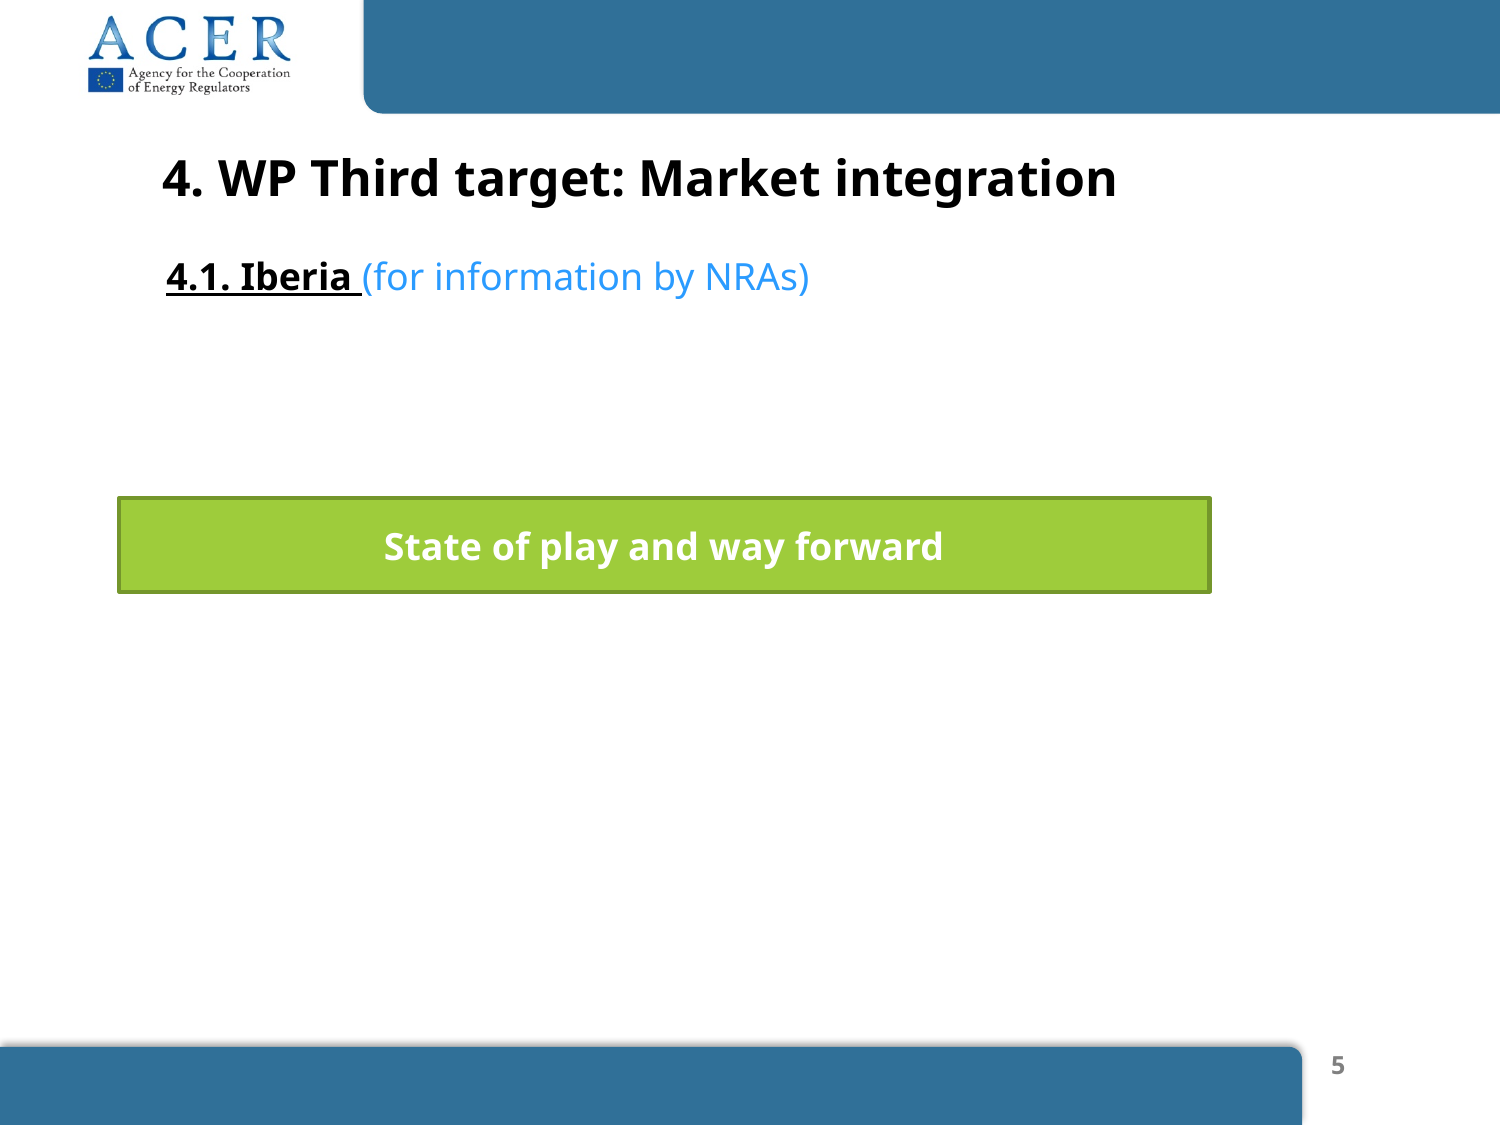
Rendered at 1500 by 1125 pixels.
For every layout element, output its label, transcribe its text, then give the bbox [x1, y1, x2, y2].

text_box State of play and way forward [117, 496, 1212, 594]
text_box 4. WP Third target: Market integration [147, 138, 1500, 214]
text_box 4.1. Iberia (for information by NRAs) [76, 145, 1317, 750]
footer 5 [1316, 1042, 1476, 1102]
picture [67, 0, 308, 110]
